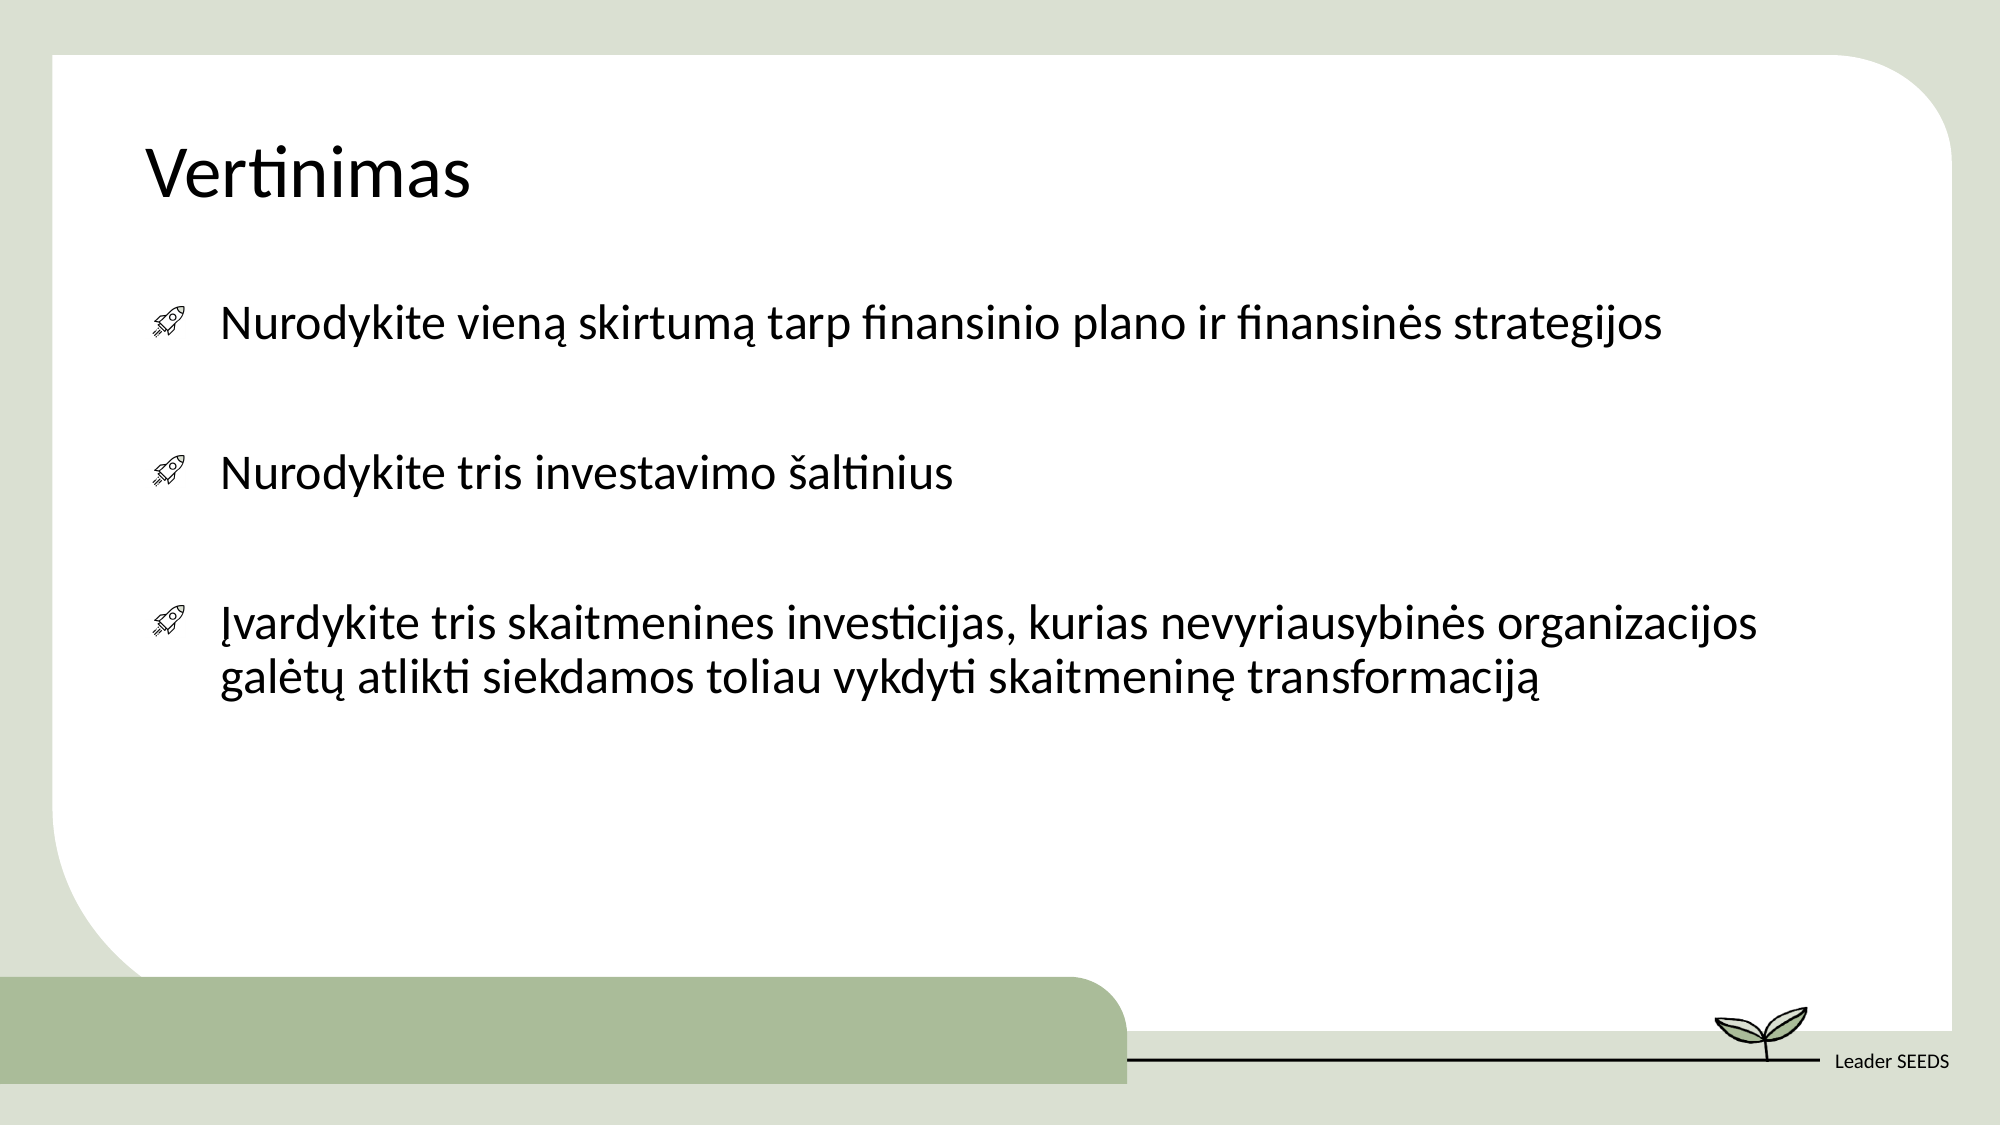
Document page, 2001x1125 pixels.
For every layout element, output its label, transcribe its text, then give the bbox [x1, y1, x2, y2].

picture [145, 303, 186, 339]
list Vertinimas [130, 124, 1869, 257]
picture [145, 602, 186, 638]
list Nurodykite vieną skirtumą tarp finansinio plano ir finansinės strategijos Nurodykite tris investavimo šaltinius Įvardykite tris skaitmenines investicijas, kurias nevyriausybinės organizacijos galėtų atlikti siekdamos toliau vykdyti skaitmeninę transformaciją [130, 289, 1869, 968]
picture [145, 452, 186, 488]
